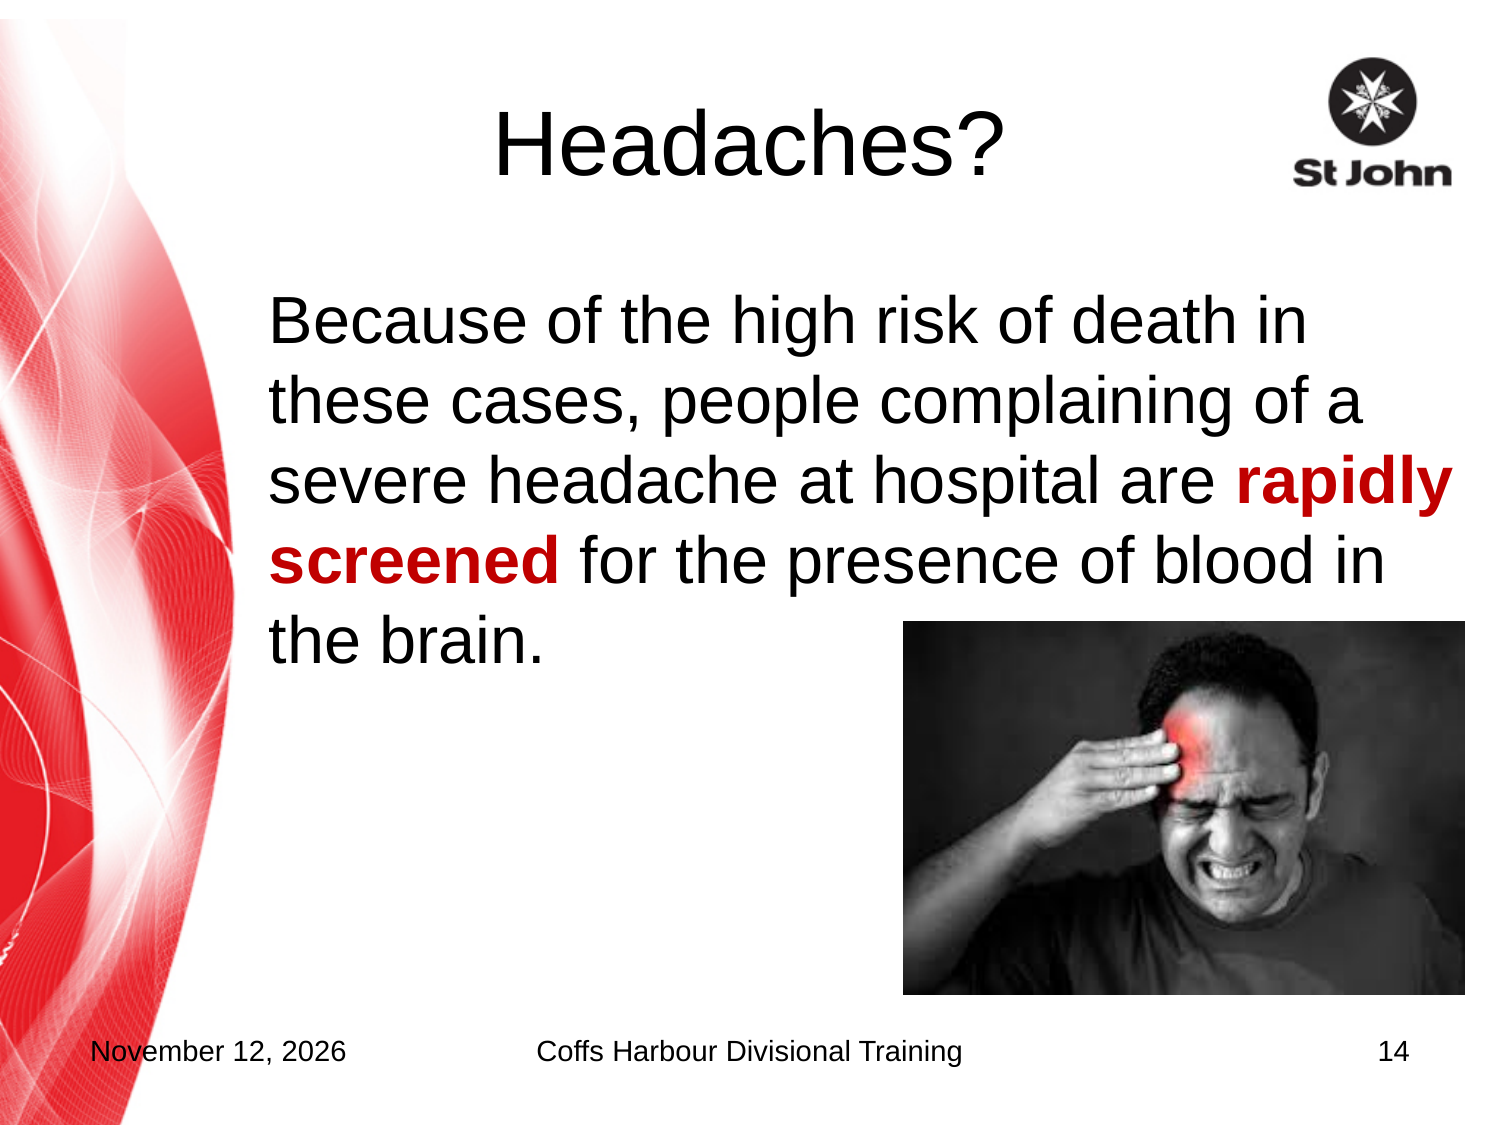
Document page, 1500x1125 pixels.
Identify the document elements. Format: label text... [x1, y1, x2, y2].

footer Coffs Harbour Divisional Training [512, 1024, 988, 1103]
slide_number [74, 1024, 426, 1103]
picture [903, 621, 1465, 996]
list Because of the high risk of death in these cases, people complaining of a severe headache at hospital are rapidly screened for the presence of blood in the brain. [253, 269, 1500, 1102]
slide_number 14 [1074, 1024, 1426, 1103]
title Headaches? [75, 45, 1425, 233]
picture [0, 19, 1500, 1125]
